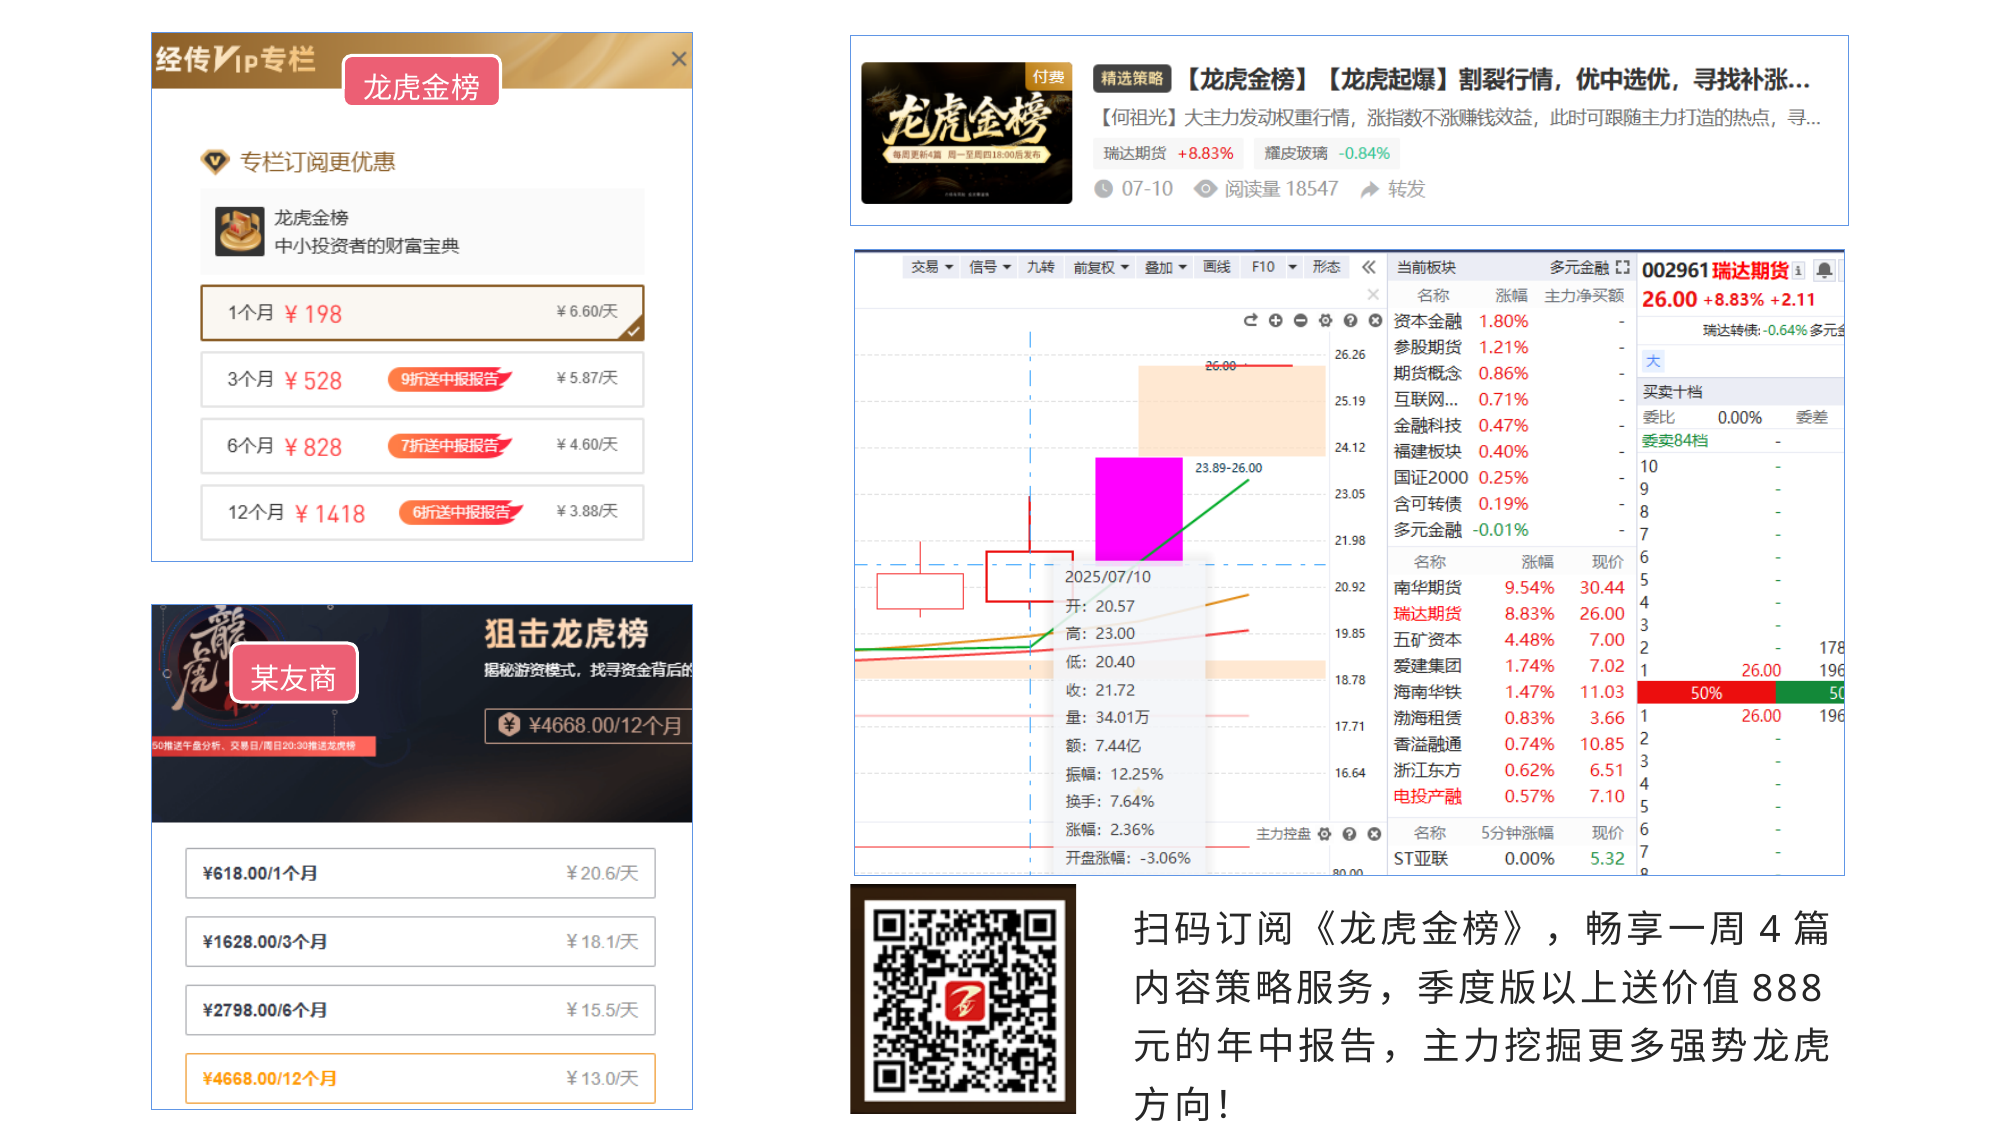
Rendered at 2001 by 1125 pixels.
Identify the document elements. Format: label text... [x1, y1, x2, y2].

picture [151, 603, 693, 1110]
picture [850, 35, 1849, 226]
picture [854, 249, 1845, 876]
picture [850, 884, 1077, 1114]
picture [151, 32, 693, 562]
text_box 扫码订阅《龙虎金榜》，畅享一周4篇内容策略服务，季度版以上送价值888元的年中报告，主力挖掘更多强势龙虎方向！ [1118, 884, 1849, 1125]
